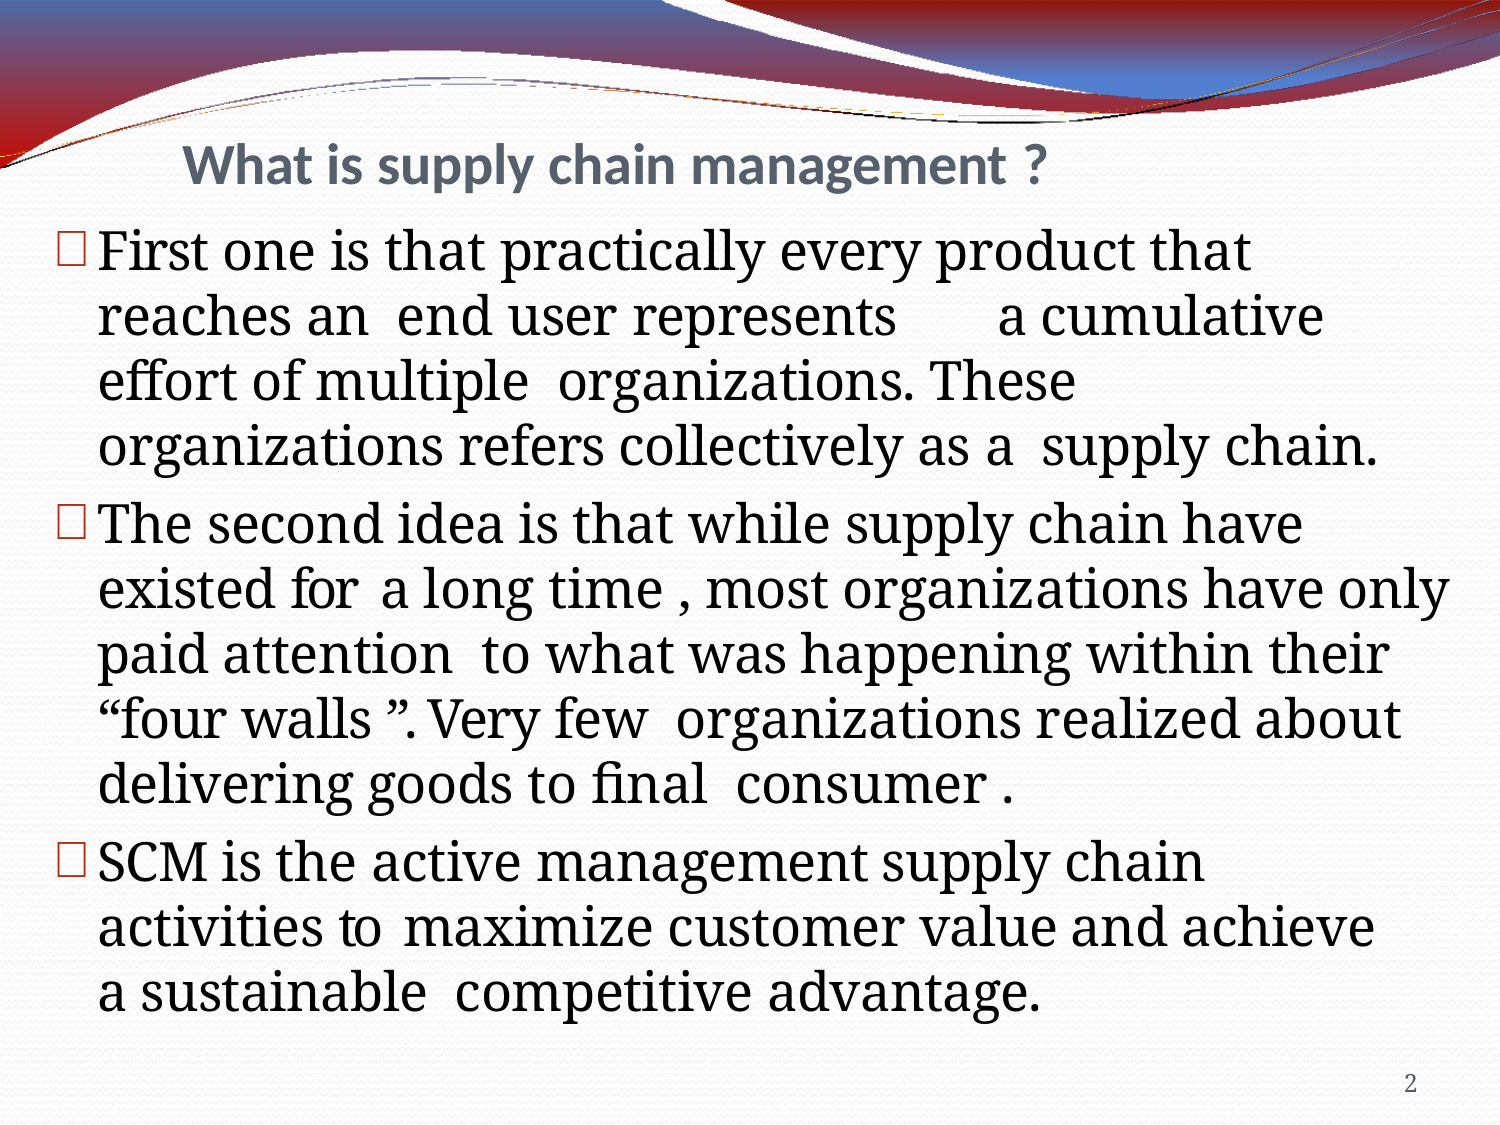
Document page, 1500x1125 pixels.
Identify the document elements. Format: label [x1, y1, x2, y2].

text_box [0, 0, 1500, 1125]
